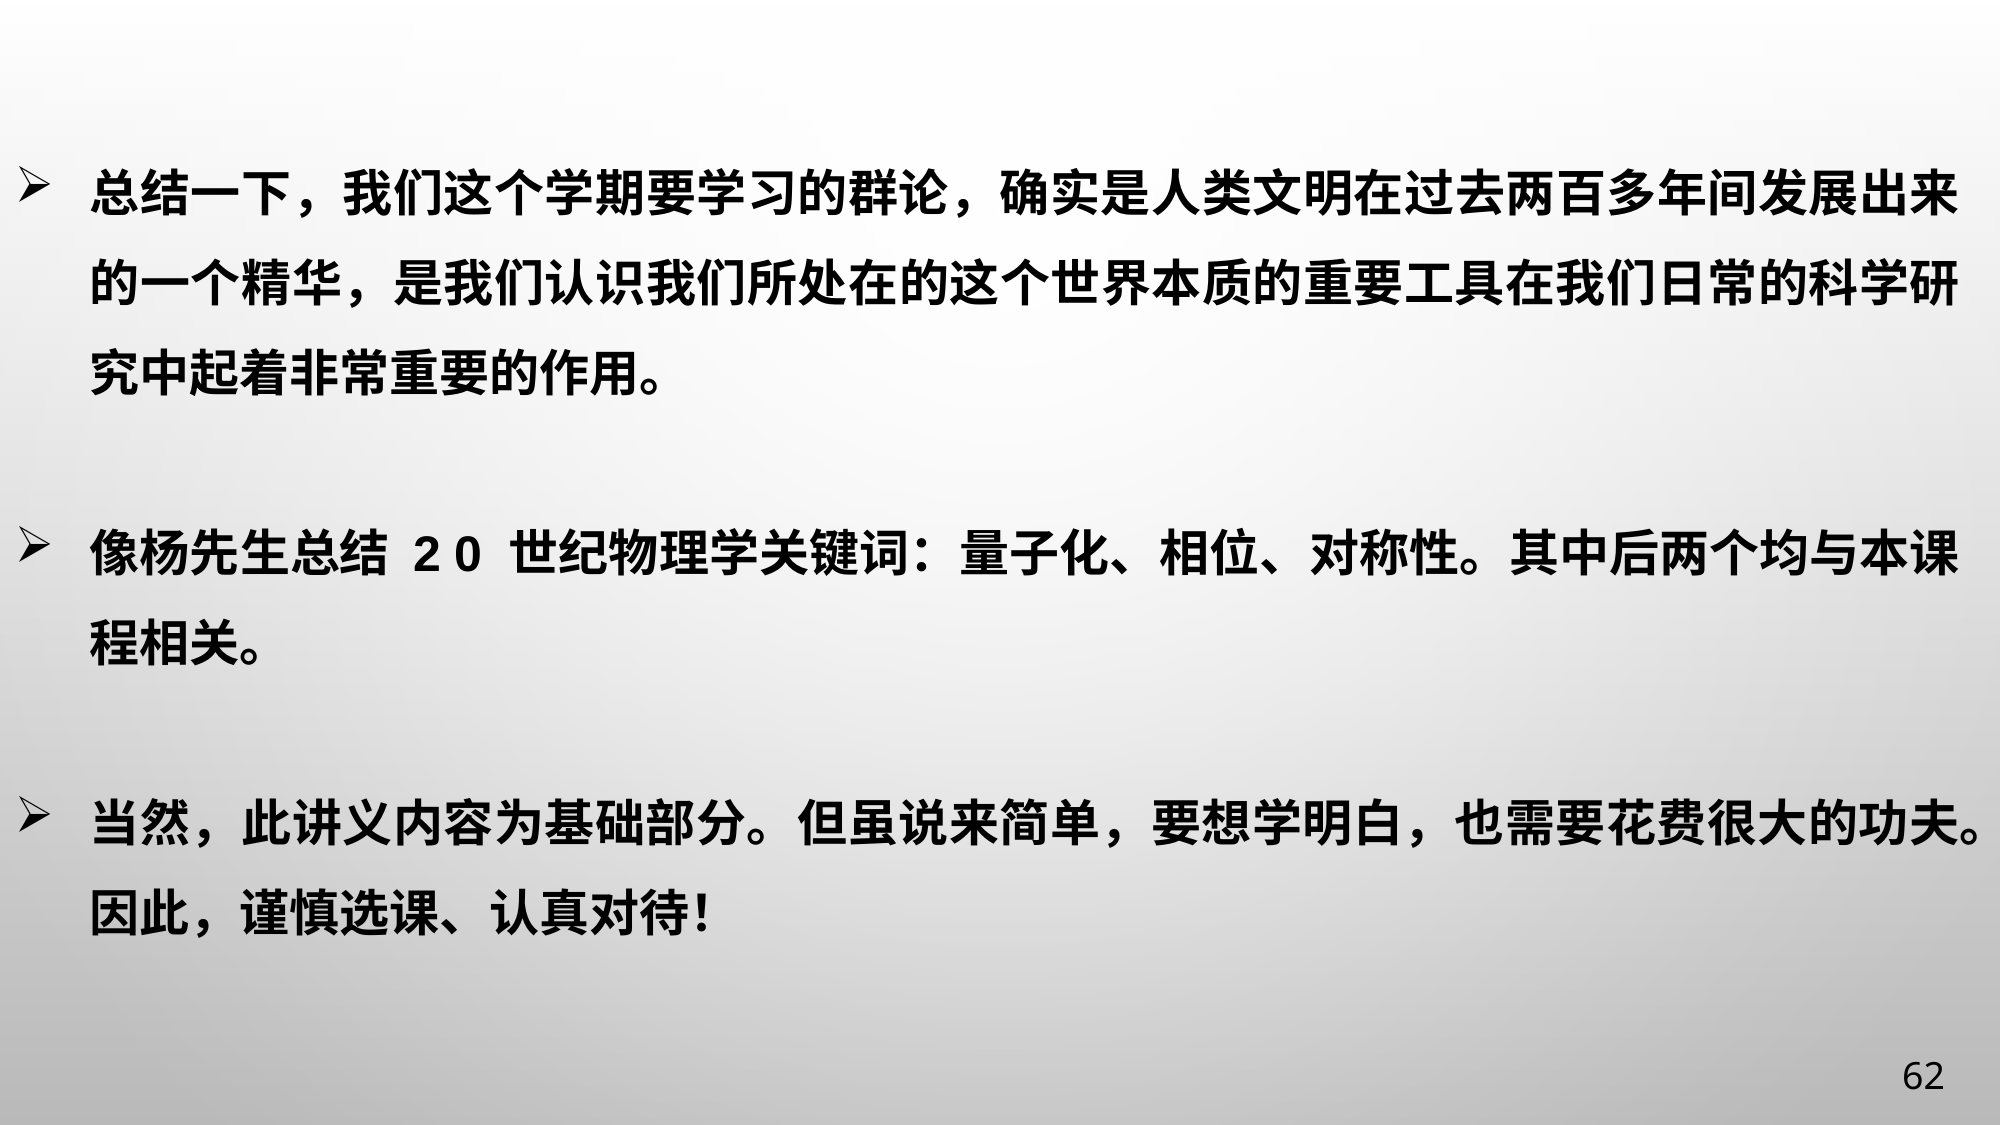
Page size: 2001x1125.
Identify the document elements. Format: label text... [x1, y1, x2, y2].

slide_number 62 [1834, 1047, 1960, 1108]
picture [0, 0, 2000, 1125]
text_box 总结一下，我们这个学期要学习的群论，确实是人类文明在过去两百多年间发展出来的一个精华，是我们认识我们所处在的这个世界本质的重要工具在我们日常的科学研究中起着非常重要的作用。 像杨先生总结 2 0 世纪物理学关键词：量子化、相位、对称性。其中后两个均与本课程相关。 当然，此讲义内容为基础部分。但虽说来简单，要想学明白，也需要花费很大的功夫。因此，谨慎选课、认真对待！ [0, 123, 1975, 949]
